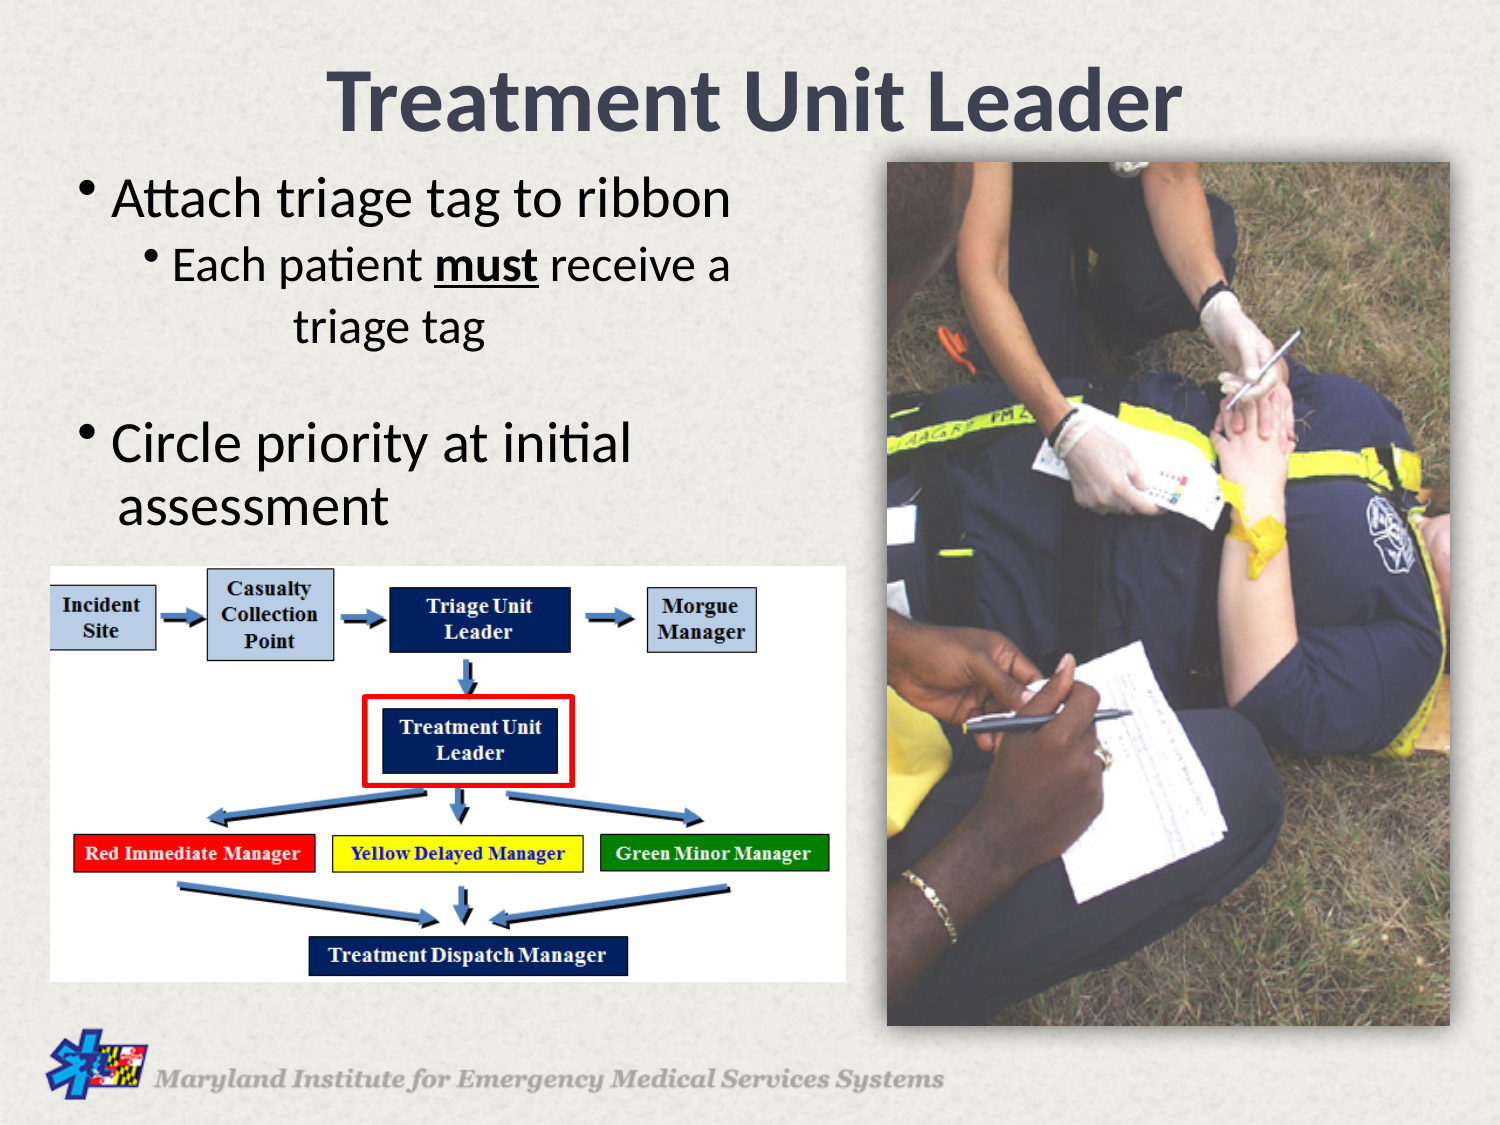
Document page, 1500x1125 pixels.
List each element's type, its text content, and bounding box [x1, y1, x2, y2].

list Attach triage tag to ribbon Each patient must receive a triage tag Circle priority at initial assessment [43, 169, 850, 638]
title Treatment Unit Leader [0, 1, 1500, 189]
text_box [49, 566, 846, 982]
picture [0, 162, 1500, 1125]
